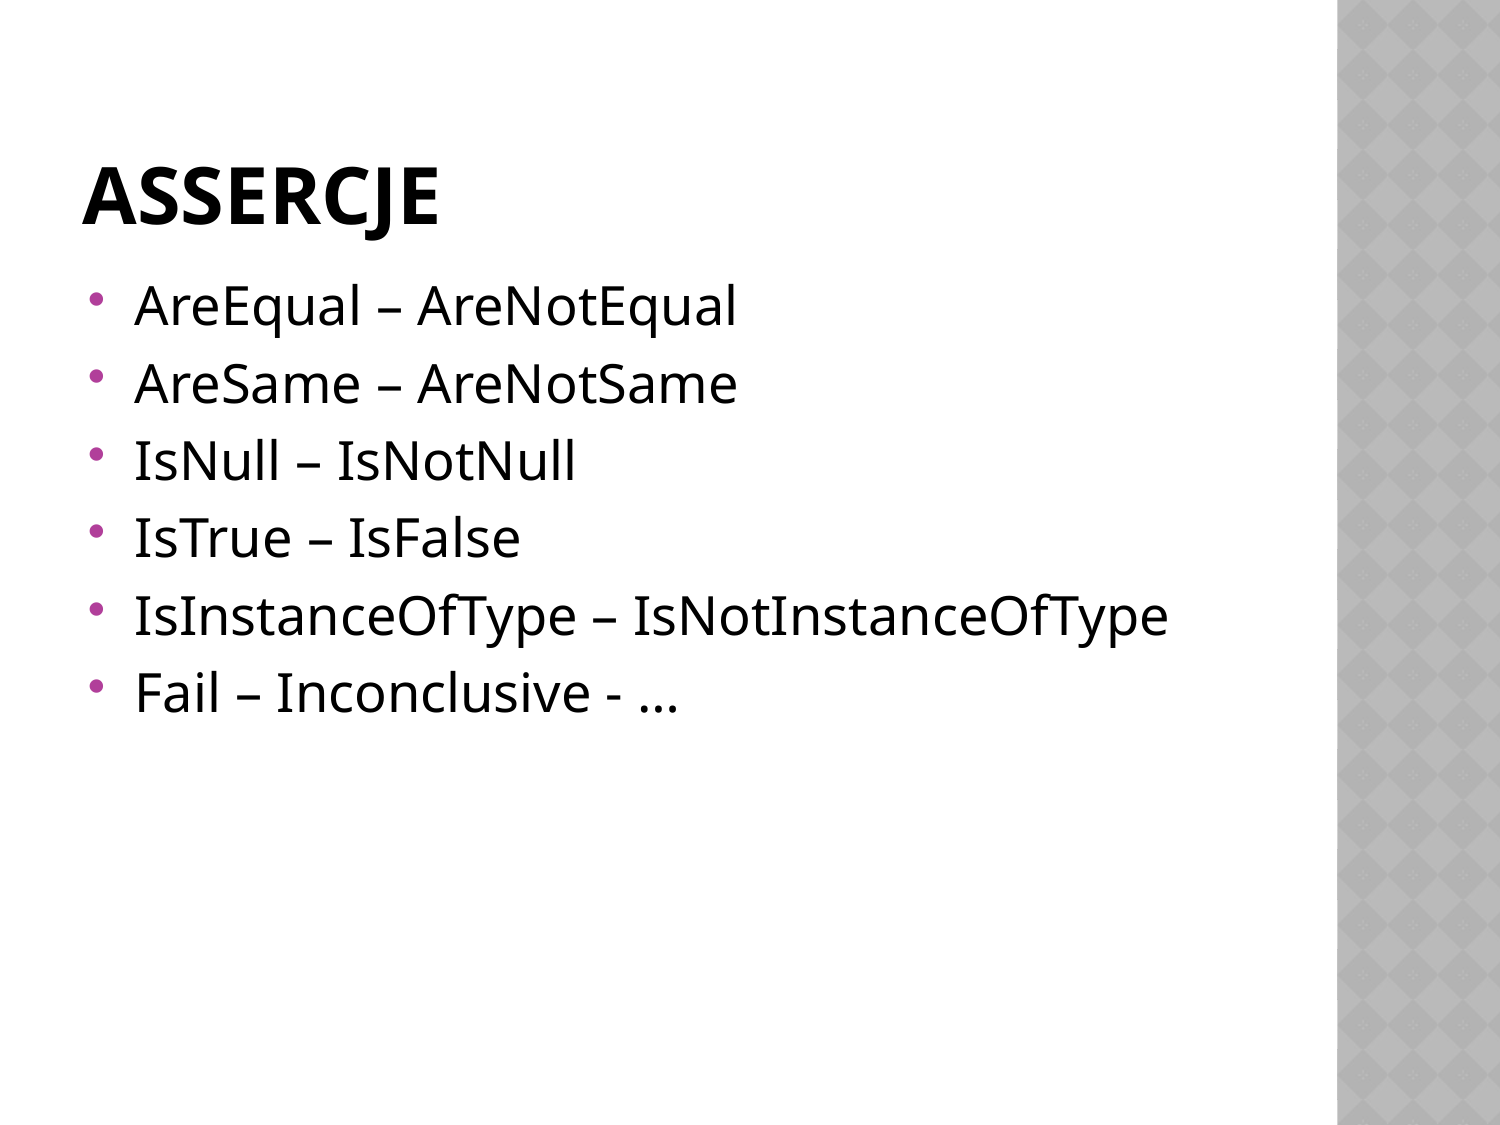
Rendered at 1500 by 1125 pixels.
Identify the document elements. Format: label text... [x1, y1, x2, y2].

list AreEqual – AreNotEqual AreSame – AreNotSame IsNull – IsNotNull IsTrue – IsFalse IsInstanceOfType – IsNotInstanceOfType Fail – Inconclusive - … [75, 264, 1263, 1059]
title Assercje [75, 52, 1263, 240]
